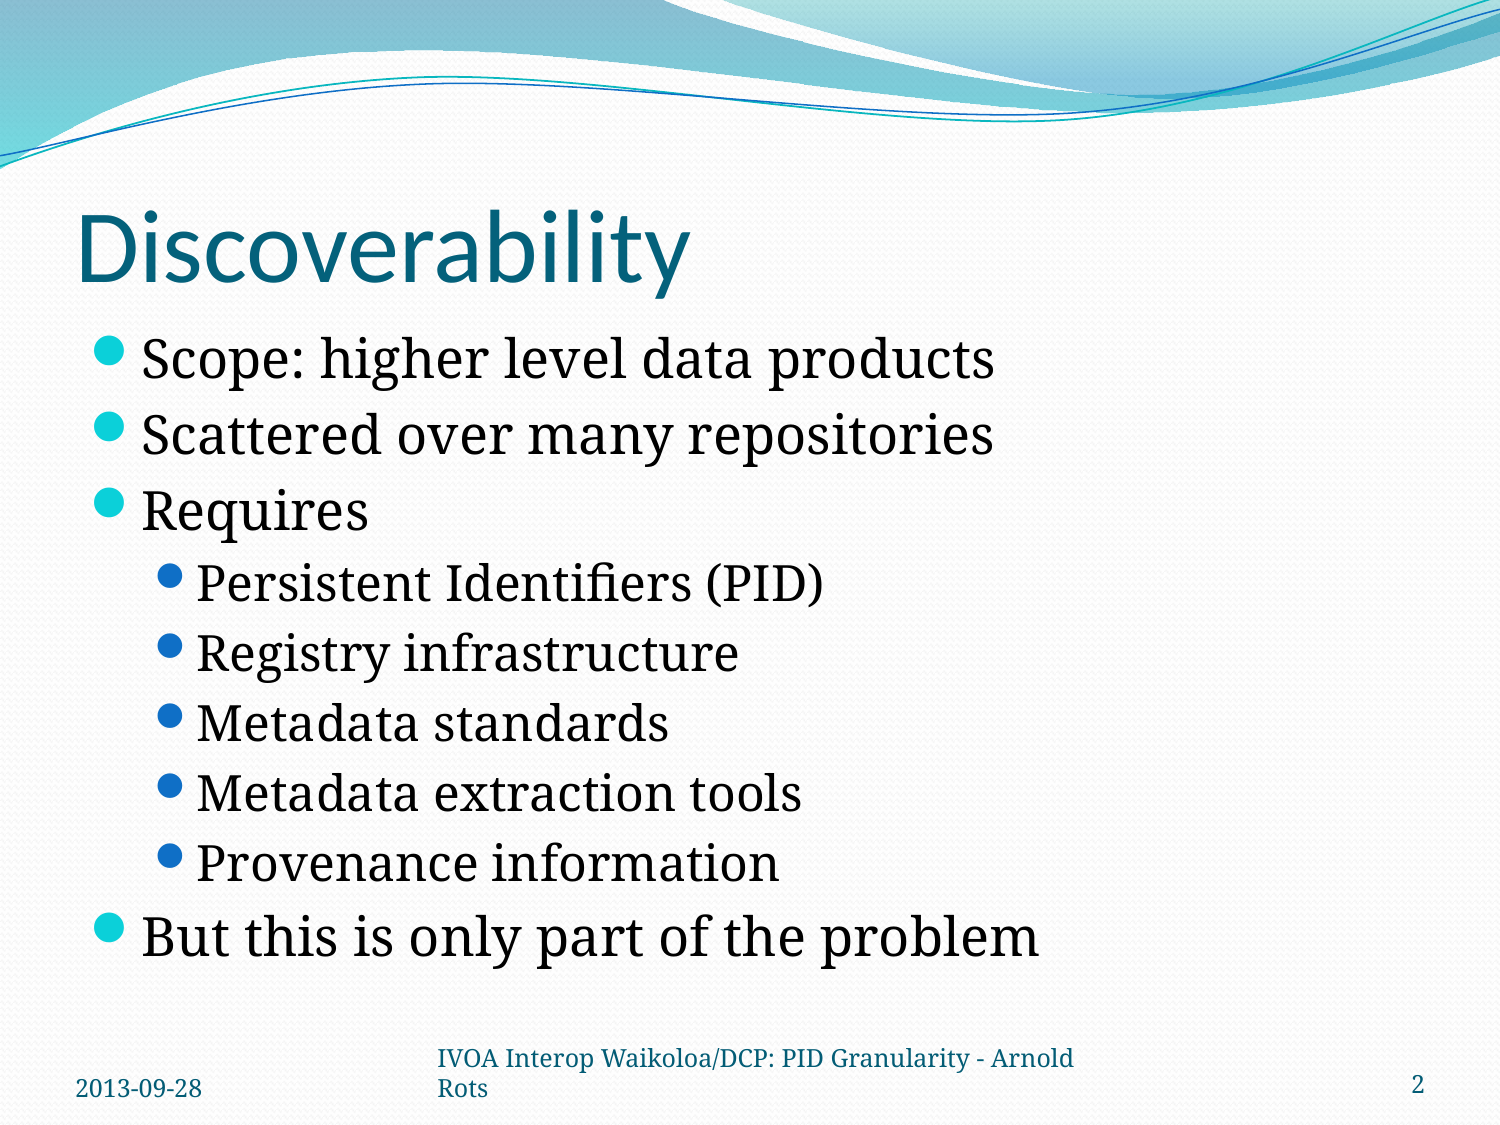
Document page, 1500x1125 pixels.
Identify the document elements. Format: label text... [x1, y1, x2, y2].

footer IVOA Interop Waikoloa/DCP: PID Granularity - Arnold Rots [437, 1042, 1125, 1103]
list Scope: higher level data products Scattered over many repositories Requires Persistent Identifiers (PID) Registry infrastructure Metadata standards Metadata extraction tools Provenance information But this is only part of the problem [75, 317, 1425, 1038]
slide_number 2 [1299, 1042, 1425, 1103]
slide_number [75, 1042, 425, 1103]
title Discoverability [75, 115, 1425, 303]
